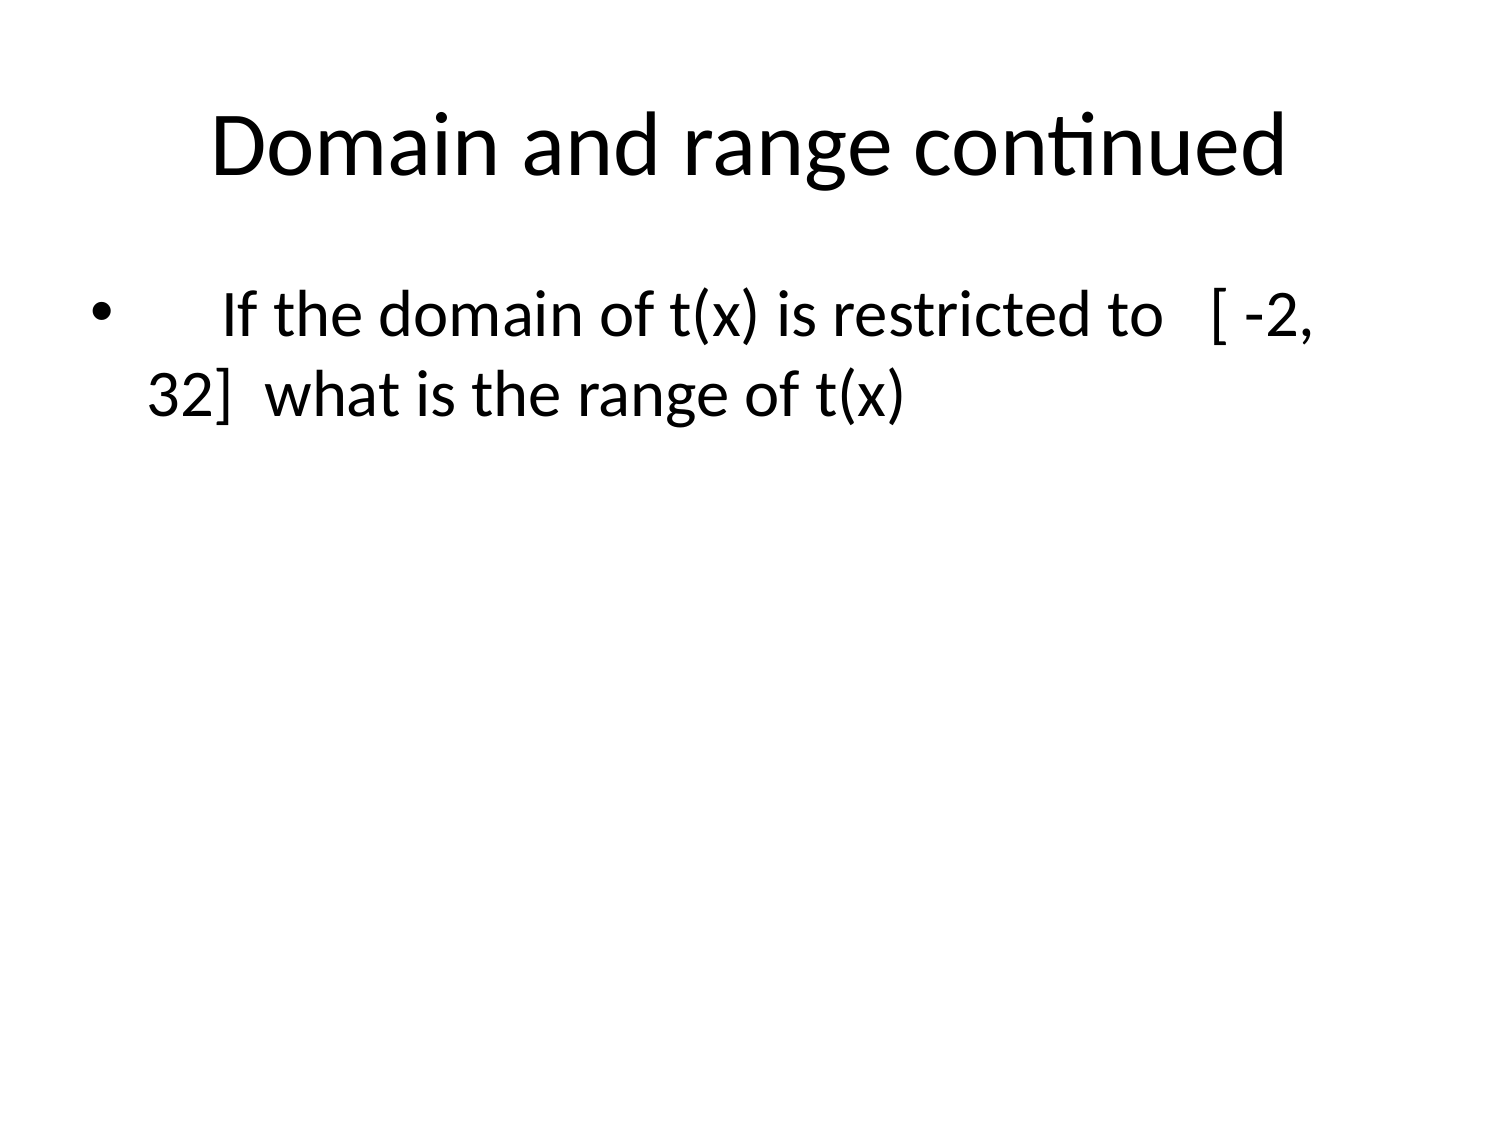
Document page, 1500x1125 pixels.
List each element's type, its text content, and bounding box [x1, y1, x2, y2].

title Domain and range continued [75, 45, 1425, 233]
